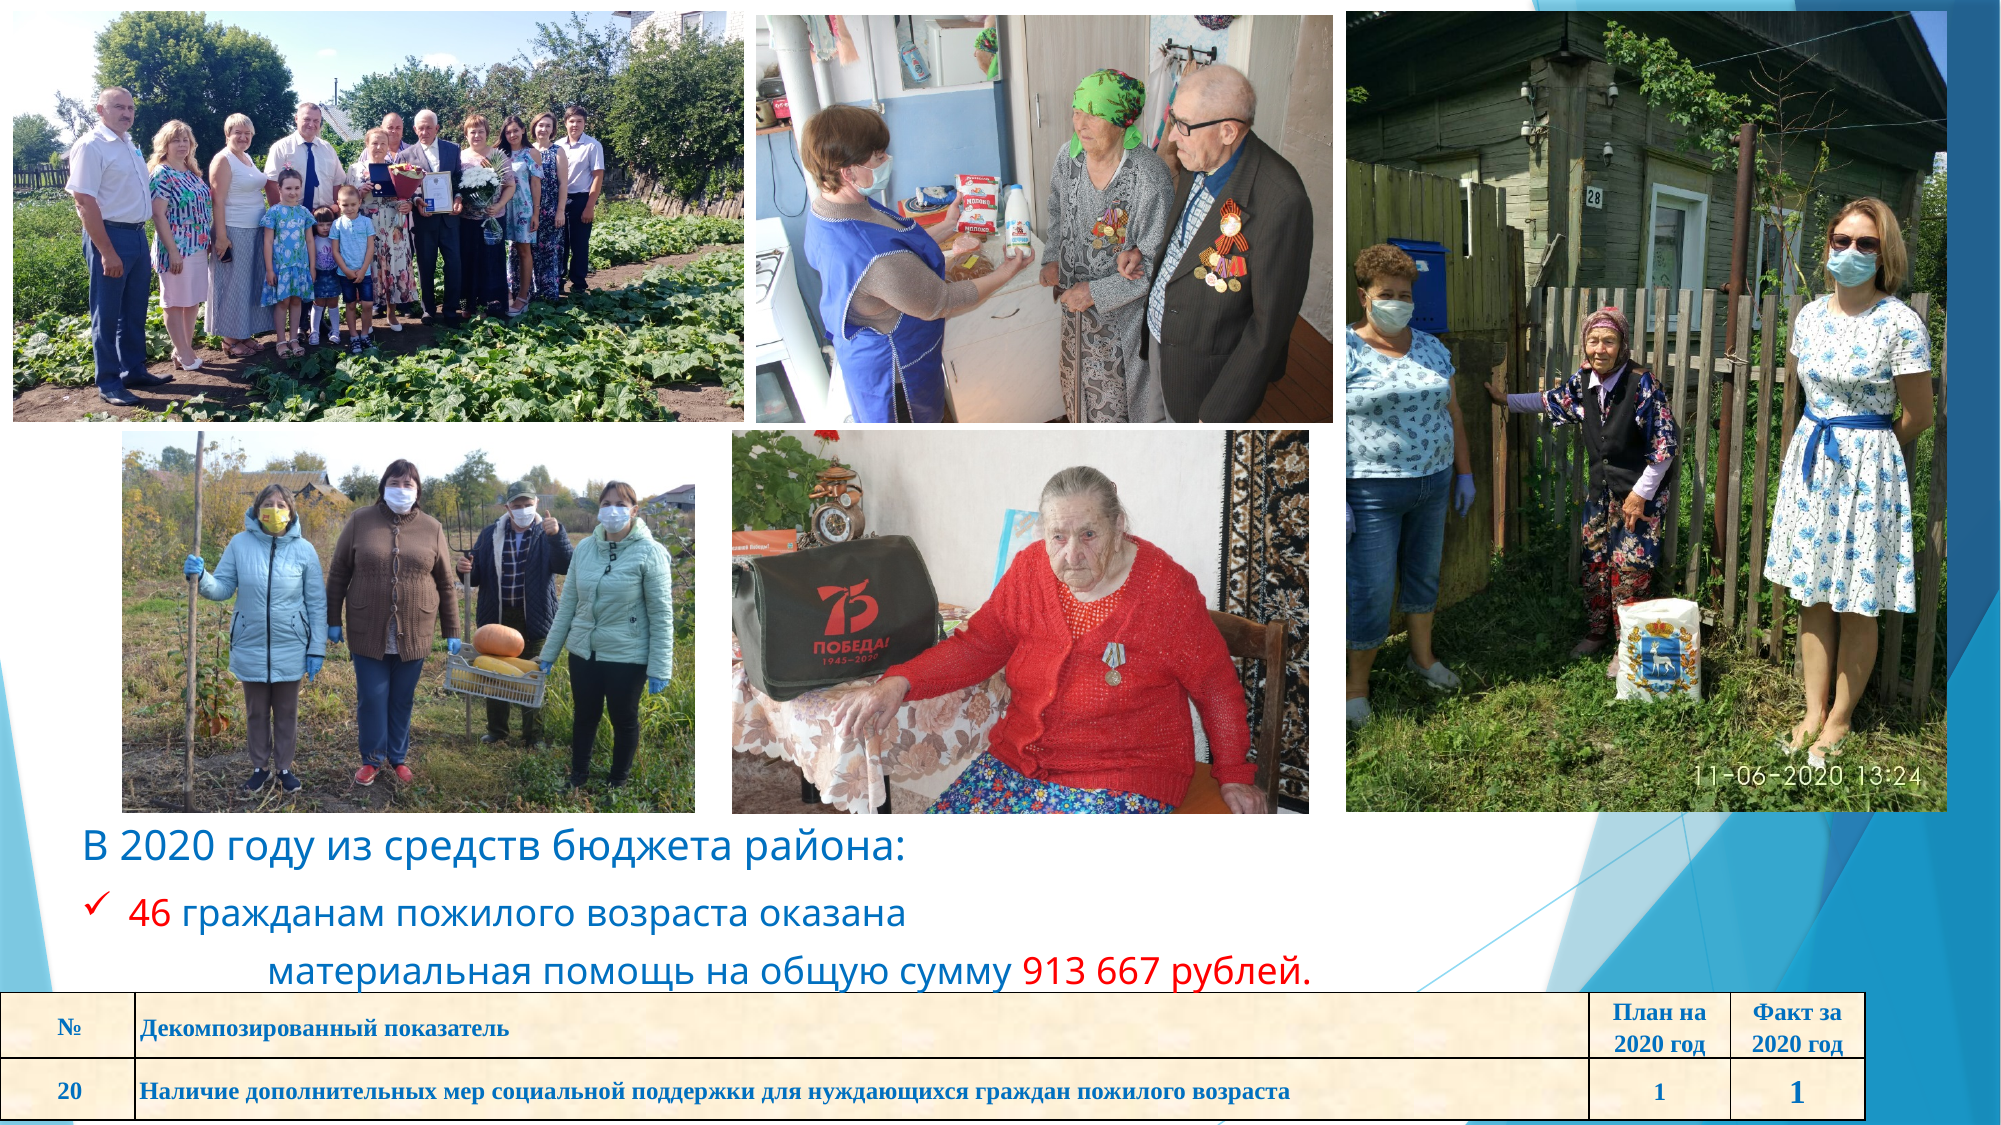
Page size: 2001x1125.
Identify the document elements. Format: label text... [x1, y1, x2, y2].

text_box В 2020 году из средств бюджета района: 46 гражданам пожилого возраста оказана материальная помощь на общую сумму 913 667 рублей. [66, 811, 1543, 1000]
table_header План на 2020 год [1590, 993, 1730, 1057]
picture [121, 430, 695, 814]
table_header Декомпозированный показатель [136, 993, 1588, 1057]
picture [755, 15, 1333, 424]
picture [12, 10, 745, 423]
table_cell Наличие дополнительных мер социальной поддержки для нуждающихся граждан пожилого возраста [136, 1059, 1588, 1119]
table_cell 1 [1590, 1059, 1730, 1119]
table_header № [1, 993, 134, 1057]
picture [1345, 10, 1948, 813]
picture [731, 429, 1309, 815]
table_cell 1 [1731, 1059, 1864, 1119]
table_cell 20 [1, 1059, 134, 1119]
table_header Факт за 2020 год [1731, 993, 1864, 1057]
